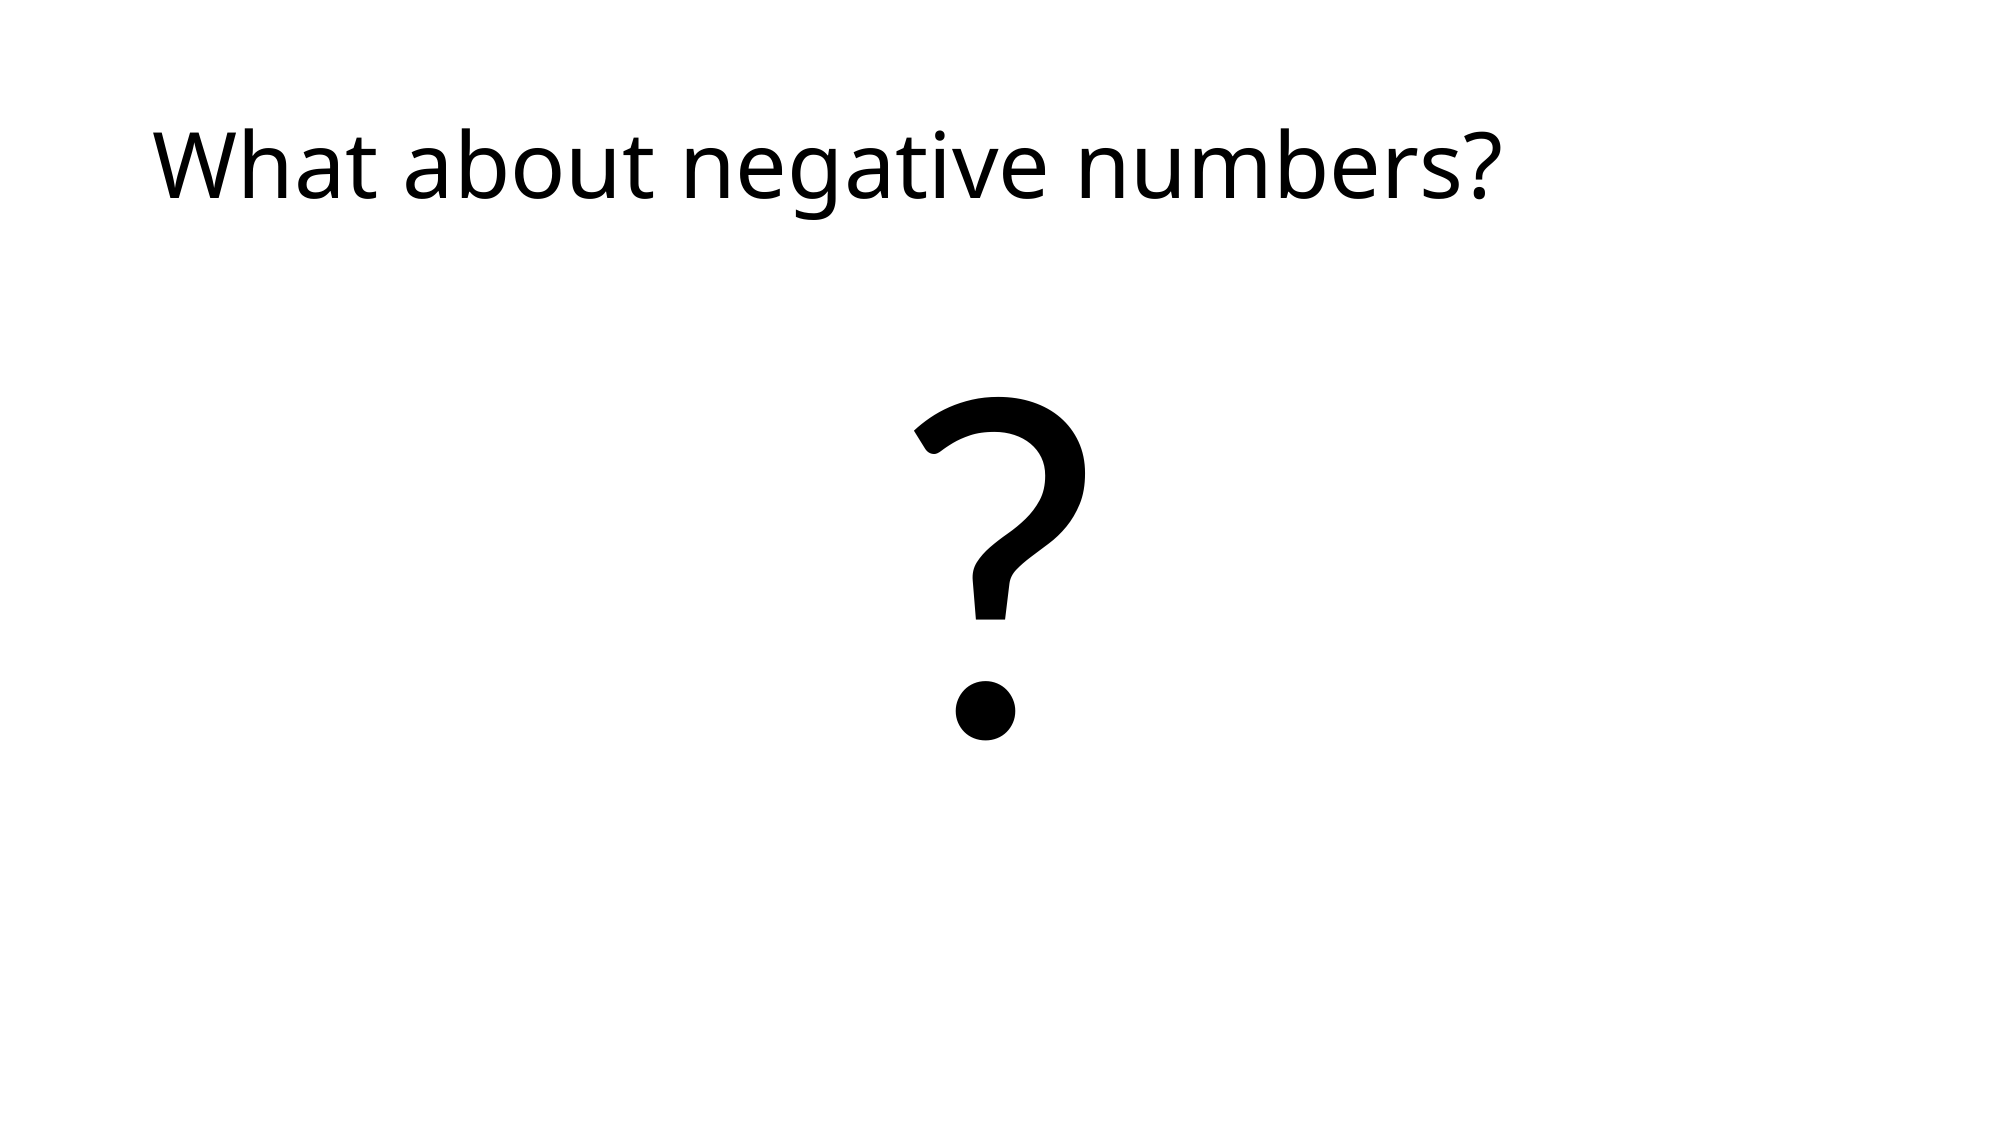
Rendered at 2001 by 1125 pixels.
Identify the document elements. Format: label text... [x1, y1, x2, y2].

list ? [137, 299, 1863, 1014]
title What about negative numbers? [137, 59, 1863, 278]
